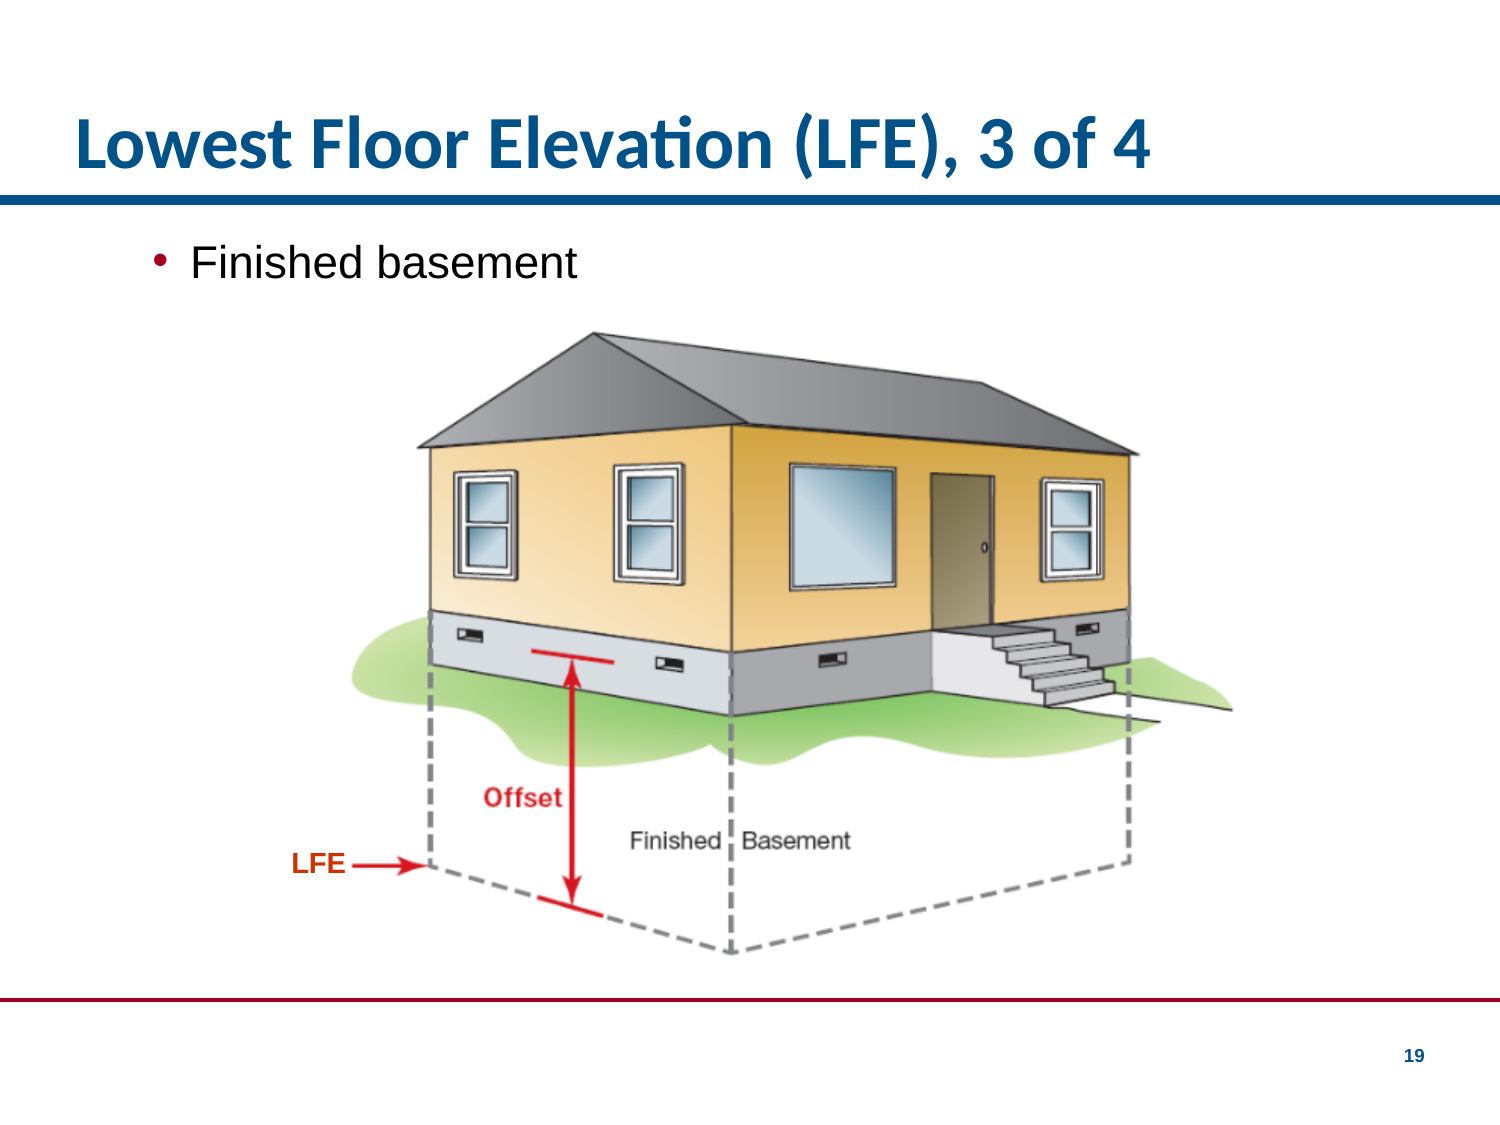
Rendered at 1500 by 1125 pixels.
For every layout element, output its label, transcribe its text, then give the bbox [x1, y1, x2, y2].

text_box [249, 303, 1273, 971]
title Lowest Floor Elevation (LFE), 3 of 4 [75, 0, 1425, 192]
slide_number 19 [1374, 1035, 1425, 1074]
list Finished basement [137, 224, 1425, 938]
